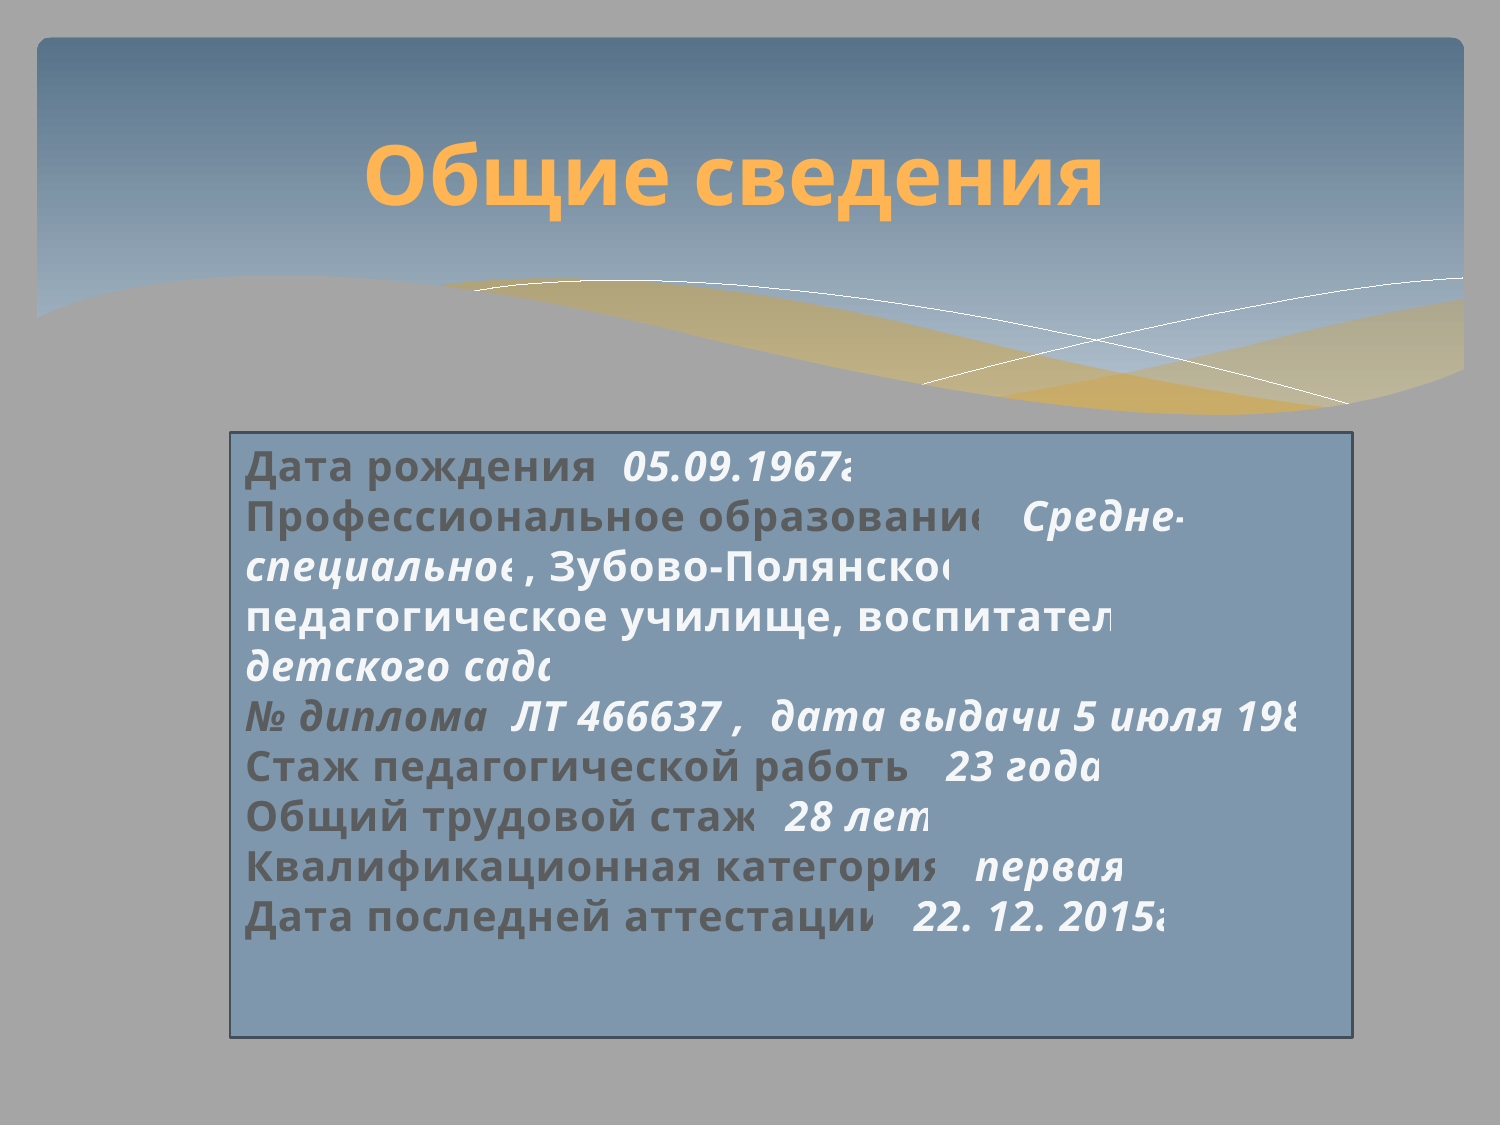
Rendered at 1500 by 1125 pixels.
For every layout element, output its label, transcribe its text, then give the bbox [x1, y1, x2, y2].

text_box Дата рождения: 05.09.1967г Профессиональное образование: Средне-специальное, Зубово-Полянское педагогическое училище, воспитатель детского сада № диплома ЛТ 466637 , дата выдачи 5 июля 1988 Стаж педагогической работы: 23 года Общий трудовой стаж: 28 лет Квалификационная категория: первая Дата последней аттестации: 22. 12. 2015г [229, 431, 1354, 1039]
text_box Общие сведения [348, 114, 1144, 230]
